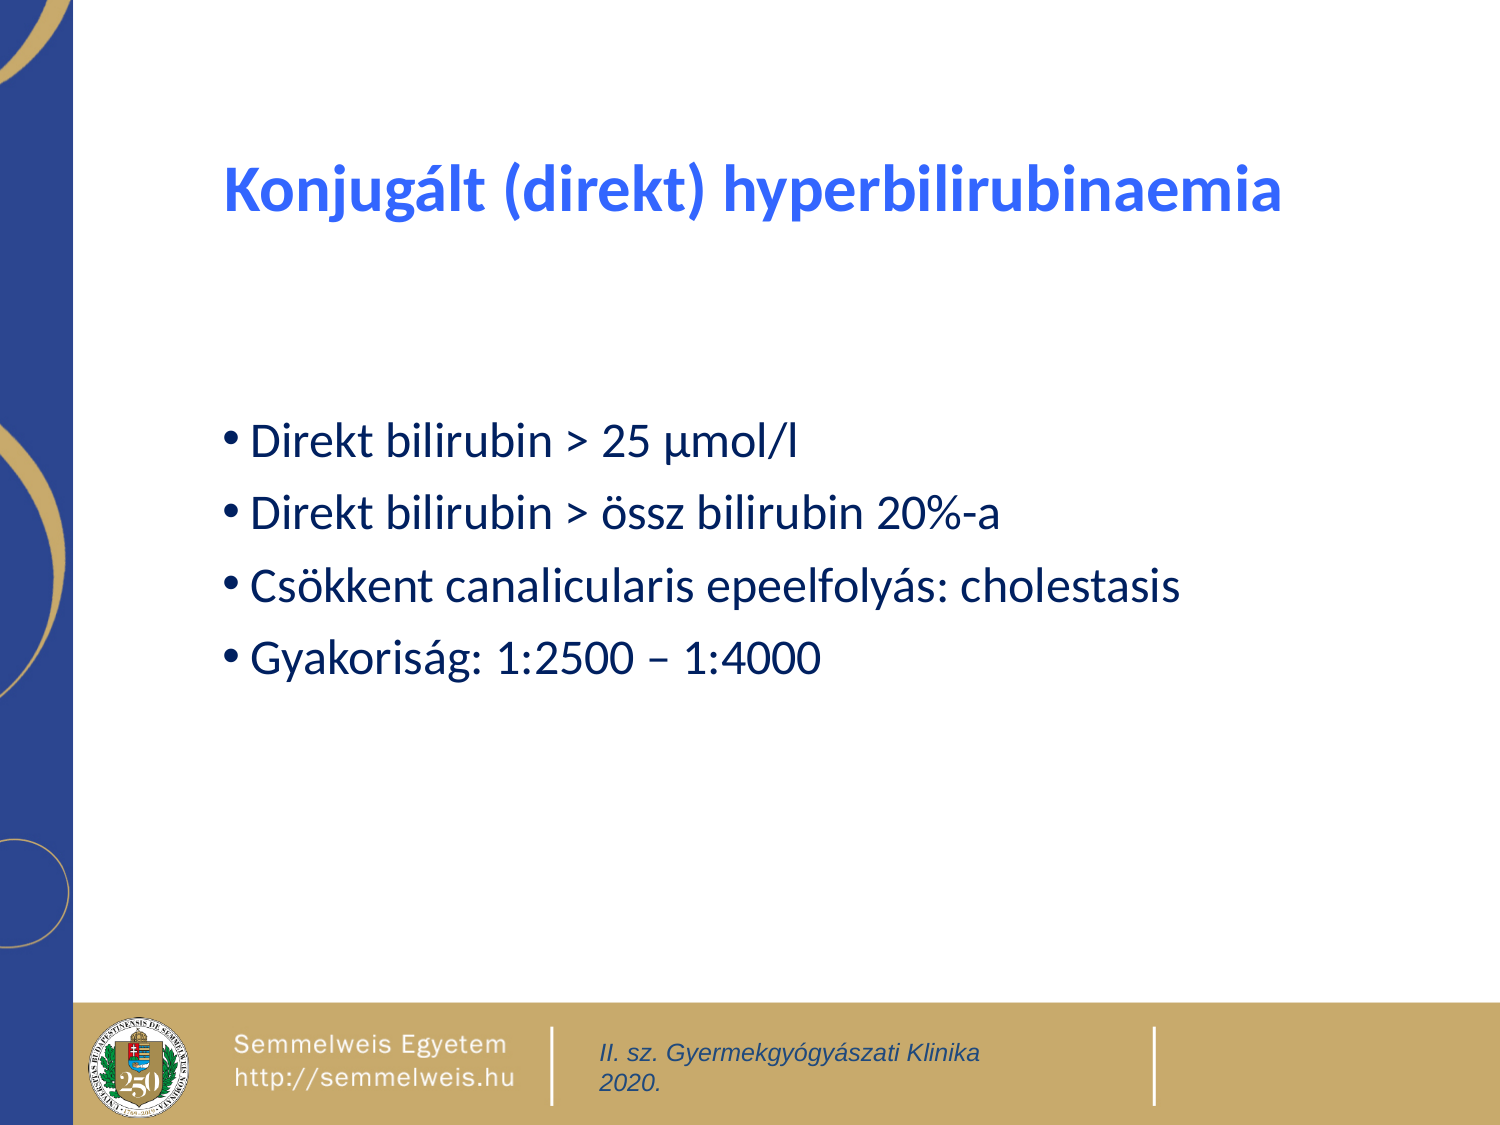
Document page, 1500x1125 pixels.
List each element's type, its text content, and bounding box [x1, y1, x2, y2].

picture [0, 0, 1500, 1125]
text_box Konjugált (direkt) hyperbilirubinaemia [171, 137, 1338, 232]
text_box Direkt bilirubin > 25 μmol/l Direkt bilirubin > össz bilirubin 20%-a Csökkent canalicularis epeelfolyás: cholestasis Gyakoriság: 1:2500 – 1:4000 [207, 399, 1197, 693]
